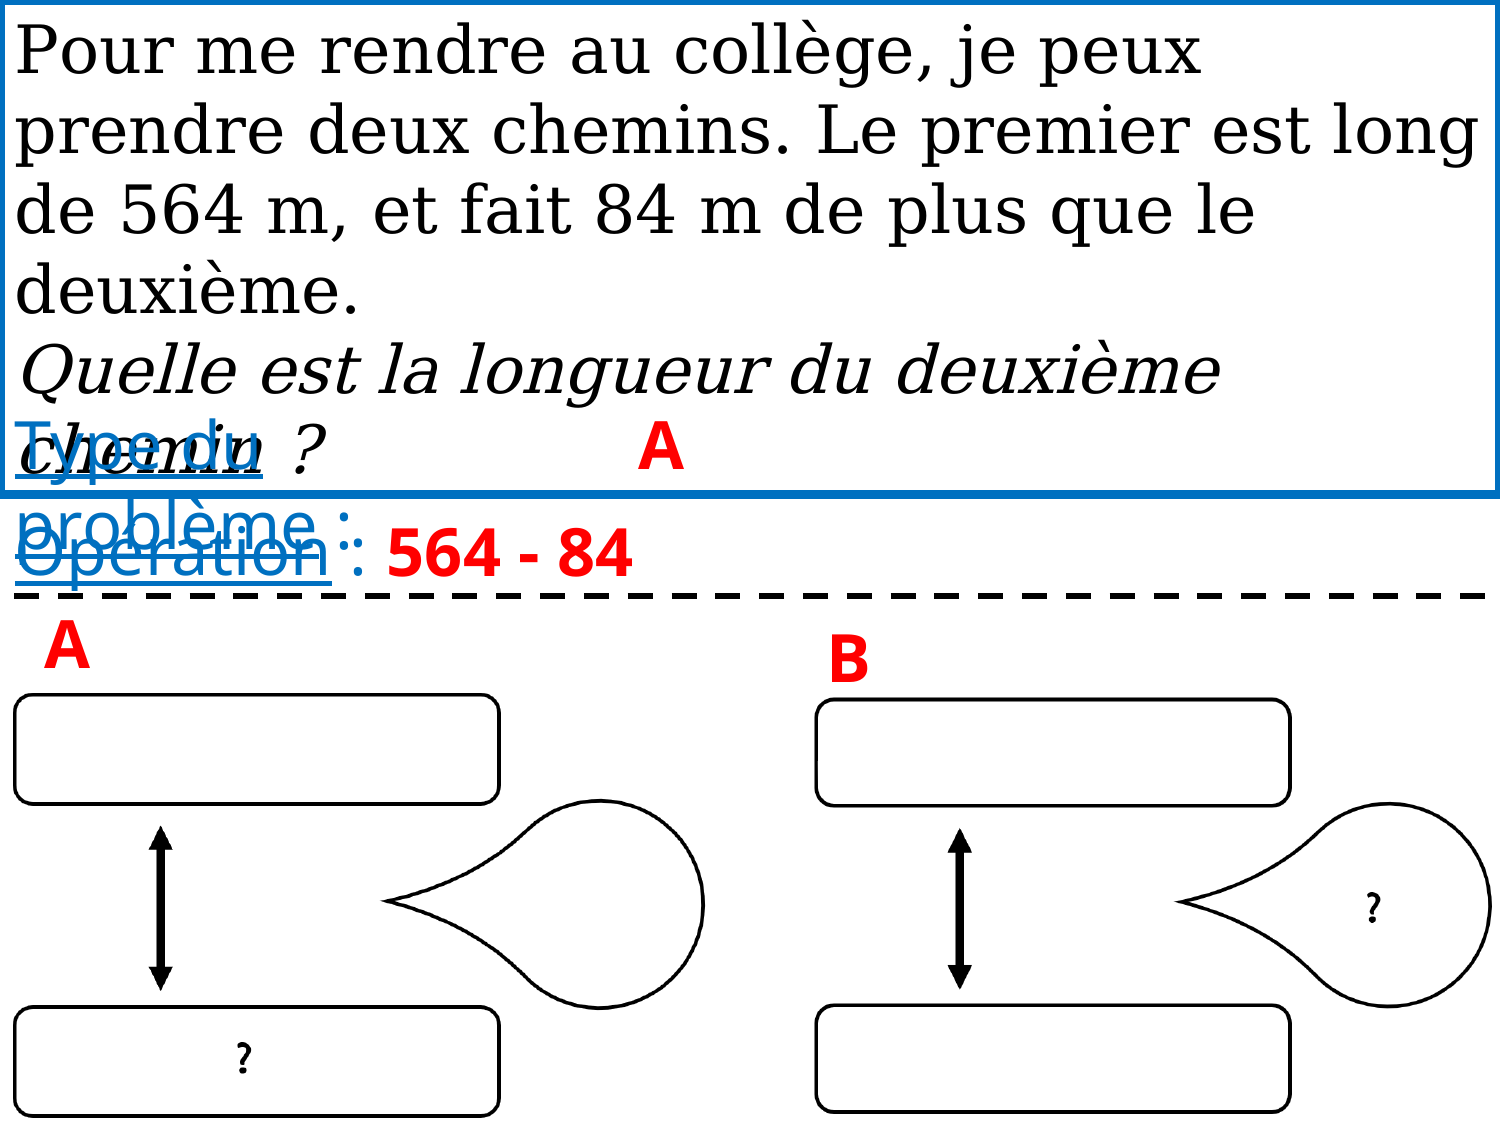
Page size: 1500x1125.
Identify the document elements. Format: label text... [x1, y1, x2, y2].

text_box Opération : [0, 501, 371, 595]
text_box B [811, 608, 931, 680]
text_box A [623, 395, 718, 491]
text_box Pour me rendre au collège, je peux prendre deux chemins. Le premier est long de 564 m, et fait 84 m de plus que le deuxième. Quelle est la longueur du deuxième chemin ? [0, 0, 1500, 495]
text_box 564 - 84 [371, 501, 688, 595]
picture [0, 685, 709, 1125]
text_box Type du problème : [0, 395, 620, 501]
text_box A [29, 608, 148, 683]
picture [791, 681, 1500, 1125]
